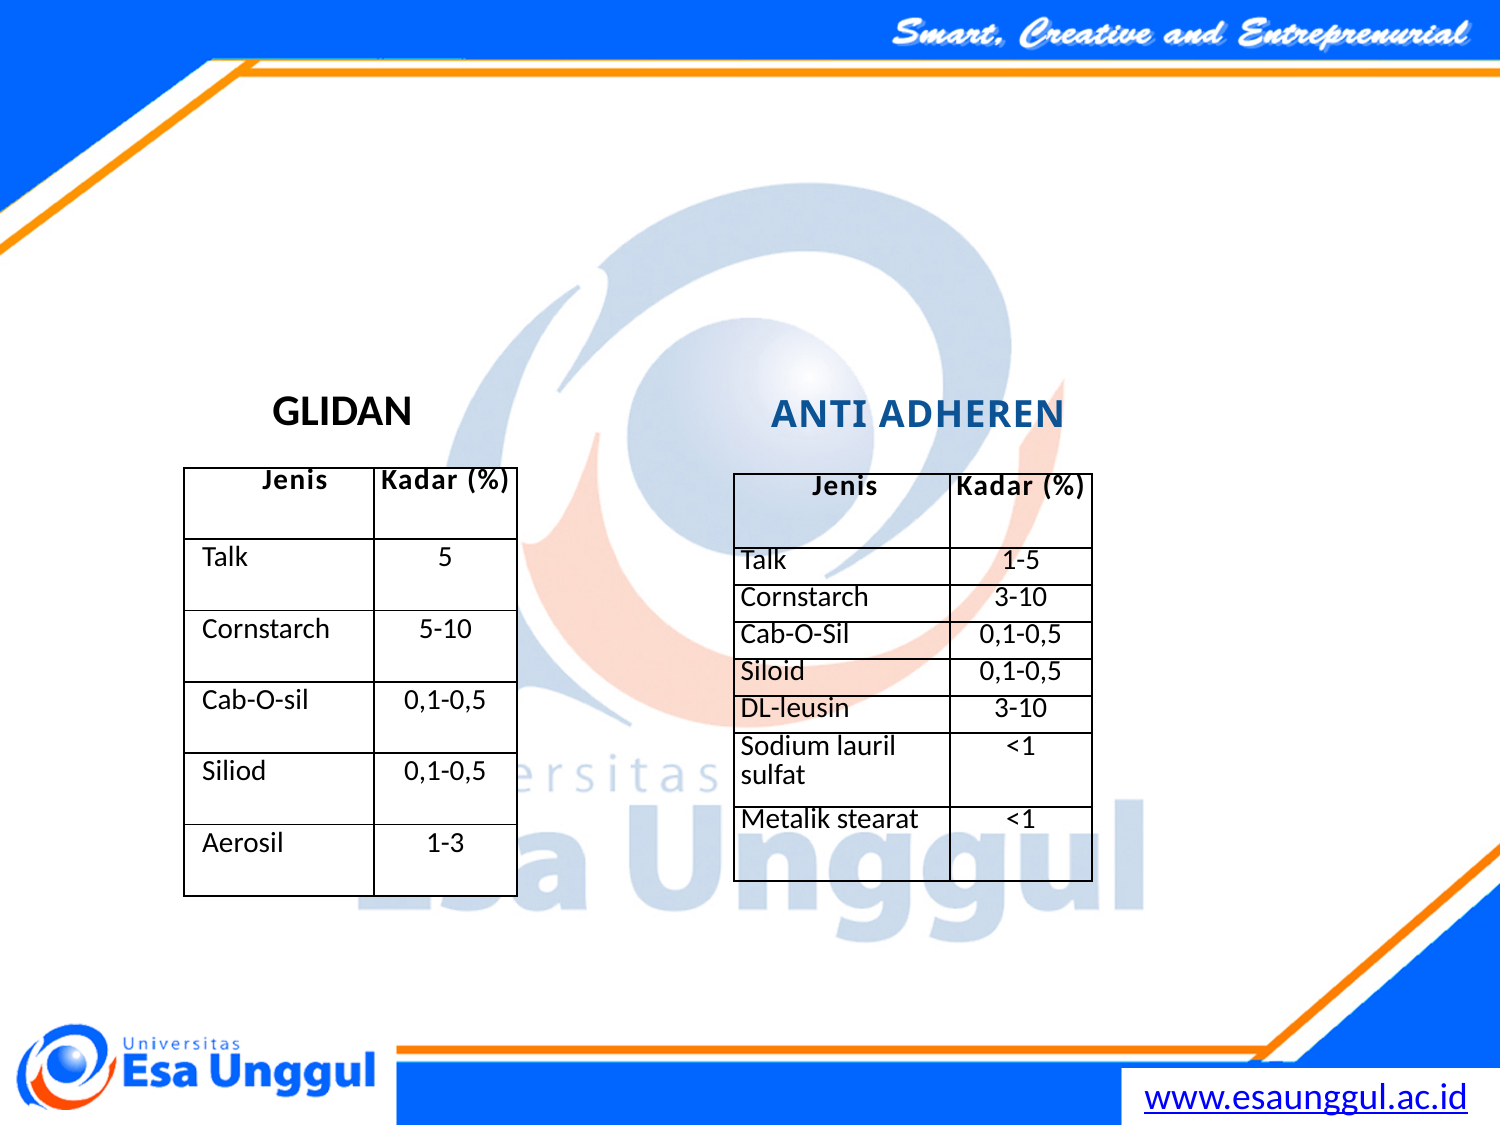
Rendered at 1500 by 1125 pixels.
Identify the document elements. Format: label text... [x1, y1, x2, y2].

table_cell Metalik stearat [735, 808, 949, 880]
table_cell Talk [735, 549, 949, 584]
table_header Jenis [185, 469, 373, 538]
table_cell Cornstarch [185, 611, 373, 681]
table_header Kadar (%) [951, 475, 1091, 547]
table_cell 0,1-0,5 [951, 660, 1091, 695]
table_header Jenis [735, 475, 949, 547]
table_cell Siloid [735, 660, 949, 695]
table_cell 0,1-0,5 [375, 683, 516, 752]
table_cell DL-leusin [735, 697, 949, 732]
table_cell 1-3 [375, 825, 516, 895]
table_cell Talk [185, 540, 373, 610]
table_cell 5 [375, 540, 516, 610]
text_box [0, 285, 709, 293]
table_cell 3-10 [951, 697, 1091, 732]
table_cell 0,1-0,5 [951, 623, 1091, 658]
table_cell Cab-O-Sil [735, 623, 949, 658]
table_cell Cornstarch [735, 586, 949, 621]
text_box ANTI ADHEREN [724, 382, 1102, 443]
title GLIDAN [200, 373, 485, 427]
table_cell 5-10 [375, 611, 516, 681]
picture [0, 0, 1500, 1125]
table_cell Siliod [185, 754, 373, 824]
table_cell Cab-O-sil [185, 683, 373, 752]
table_cell <1 [951, 734, 1091, 806]
table_header Kadar (%) [375, 469, 516, 538]
table_cell Sodium lauril sulfat [735, 734, 949, 806]
table_cell 1-5 [951, 549, 1091, 584]
table_cell <1 [951, 808, 1091, 880]
table_cell 3-10 [951, 586, 1091, 621]
table_cell Aerosil [185, 825, 373, 895]
table_cell 0,1-0,5 [375, 754, 516, 824]
